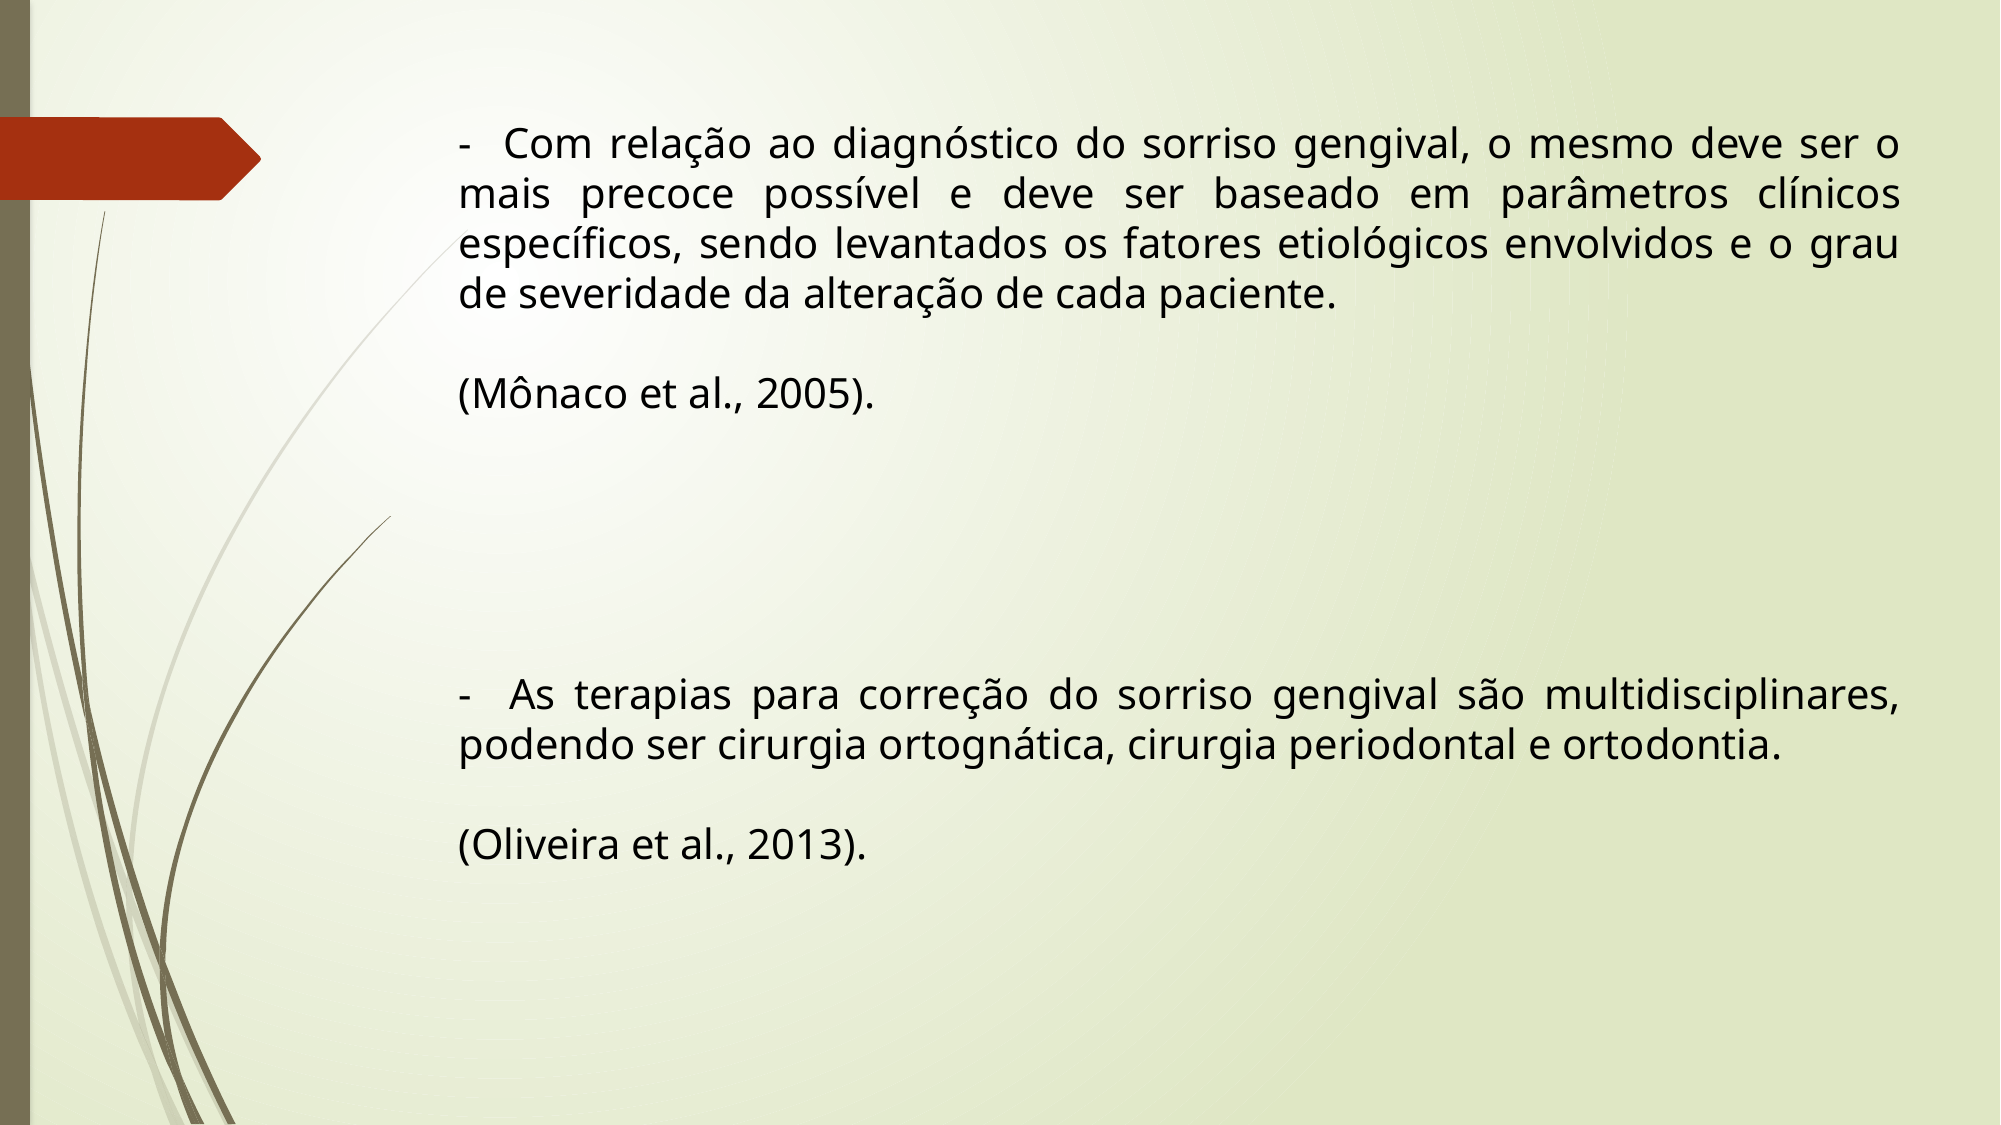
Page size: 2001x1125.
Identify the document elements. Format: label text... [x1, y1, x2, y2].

text_box - Com relação ao diagnóstico do sorriso gengival, o mesmo deve ser o mais precoce possível e deve ser baseado em parâmetros clínicos específicos, sendo levantados os fatores etiológicos envolvidos e o grau de severidade da alteração de cada paciente. (Mônaco et al., 2005). - As terapias para correção do sorriso gengival são multidisciplinares, podendo ser cirurgia ortognática, cirurgia periodontal e ortodontia. (Oliveira et al., 2013). [443, 109, 1917, 920]
